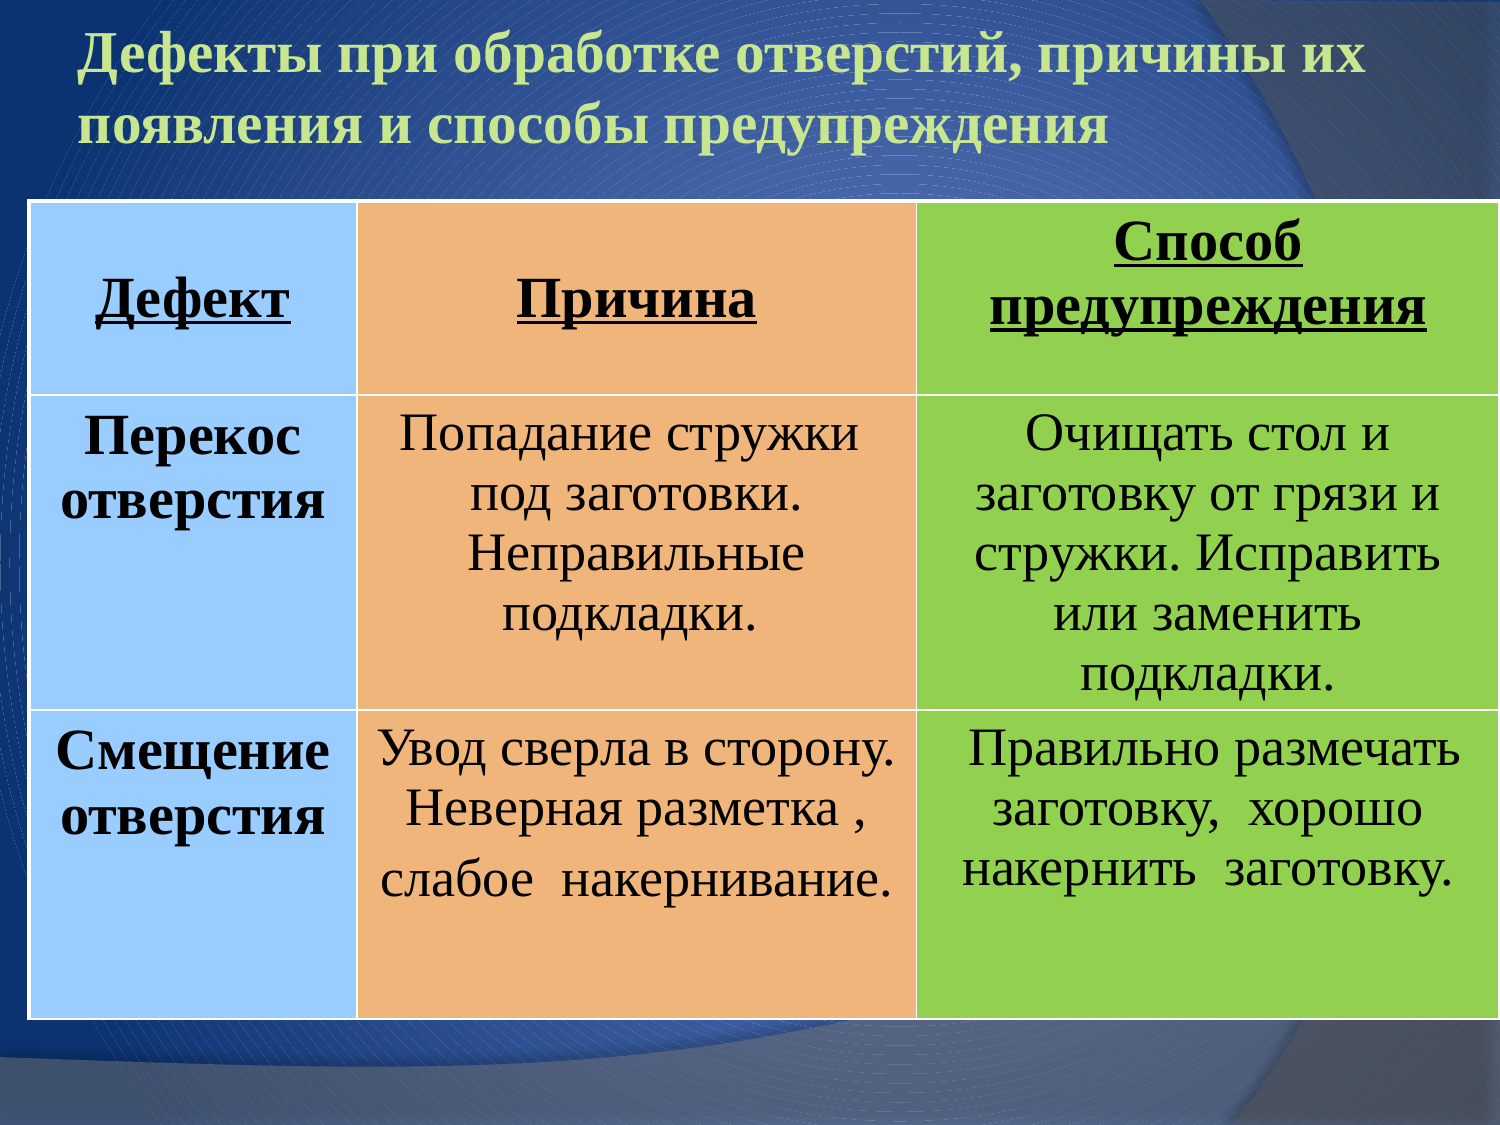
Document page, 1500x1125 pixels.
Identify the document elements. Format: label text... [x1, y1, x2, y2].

table_cell Смещение отверстия [31, 711, 356, 1018]
table_header Причина [358, 203, 916, 394]
table_header Способ предупреждения [917, 203, 1498, 394]
table_cell Очищать стол и заготовку от грязи и стружки. Исправить или заменить подкладки. [917, 396, 1498, 709]
table_cell Попадание стружки под заготовки. Неправильные подкладки. [358, 396, 916, 709]
table_cell Перекос отверстия [31, 396, 356, 709]
table_cell Правильно размечать заготовку, хорошо накернить заготовку. [917, 711, 1498, 1018]
table_header Дефект [31, 203, 356, 394]
title Дефекты при обработке отверстий, причины их появления и способы предупреждения [70, 0, 1417, 189]
table_cell Увод сверла в сторону. Неверная разметка , слабое накернивание. [358, 711, 916, 1018]
